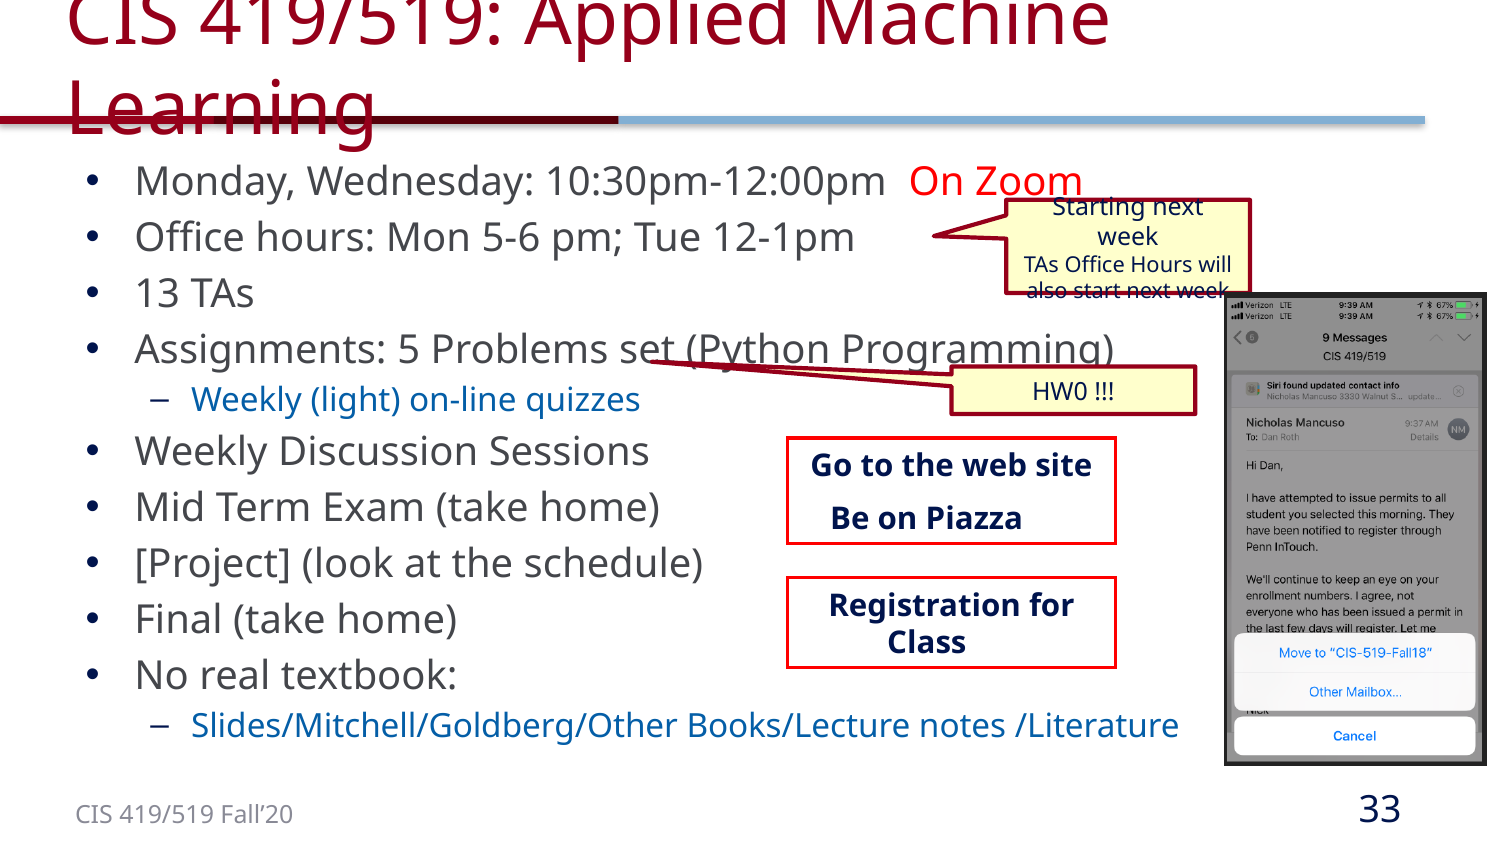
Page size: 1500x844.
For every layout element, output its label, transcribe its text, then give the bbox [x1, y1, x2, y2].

text_box Registration for Class [787, 577, 1116, 668]
title CIS 419/519: Applied Machine Learning [50, 2, 1401, 117]
slide_number 33 [1343, 777, 1425, 823]
text_box Go to the web site Be on Piazza [787, 437, 1116, 544]
text_box HW0 !!! [649, 359, 1198, 417]
list Monday, Wednesday: 10:30pm-12:00pm On Zoom Office hours: Mon 5-6 pm; Tue 12-1pm 13 TAs Assignments: 5 Problems set (Python Programming) Weekly (light) on-line quizzes Weekly Discussion Sessions Mid Term Exam (take home) [Project] (look at the schedule) Final (take home) No real textbook: Slides/Mitchell/Goldberg/Other Books/Lecture notes /Literature [70, 148, 1421, 754]
text_box Starting next week TAs Office Hours will also start next week [931, 197, 1253, 296]
picture [1224, 292, 1487, 766]
